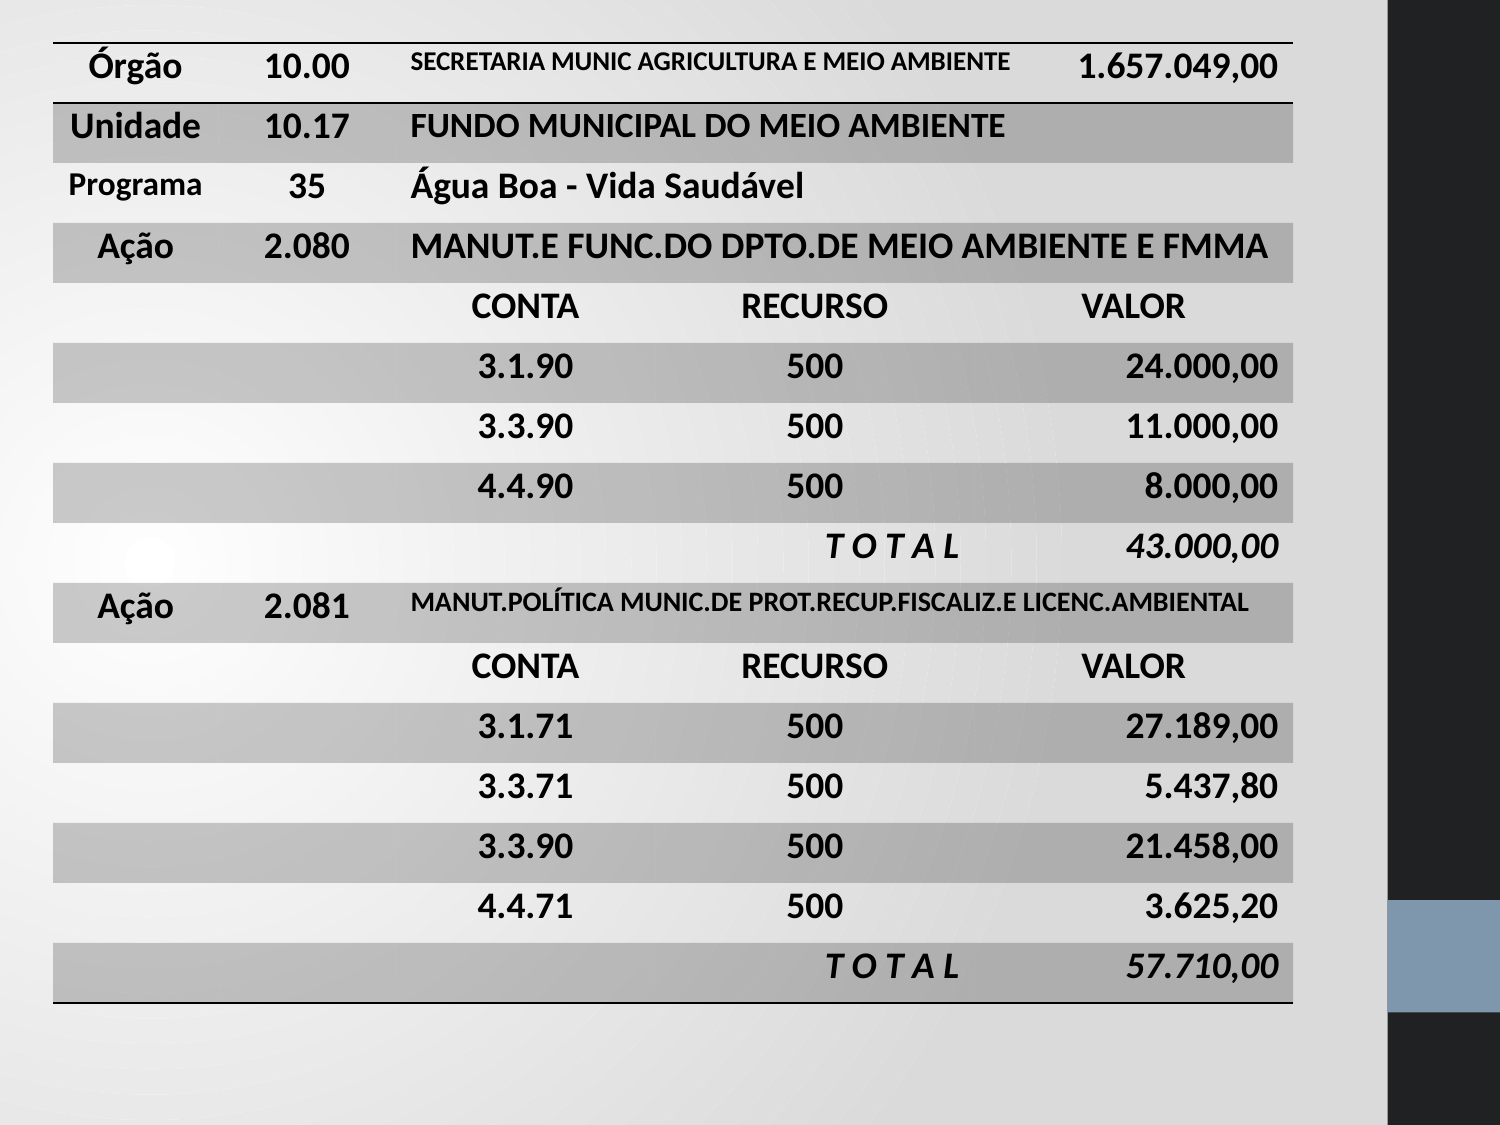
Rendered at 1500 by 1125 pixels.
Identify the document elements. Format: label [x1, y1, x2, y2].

table_header [53, 44, 1293, 102]
table_cell [53, 104, 1293, 1002]
